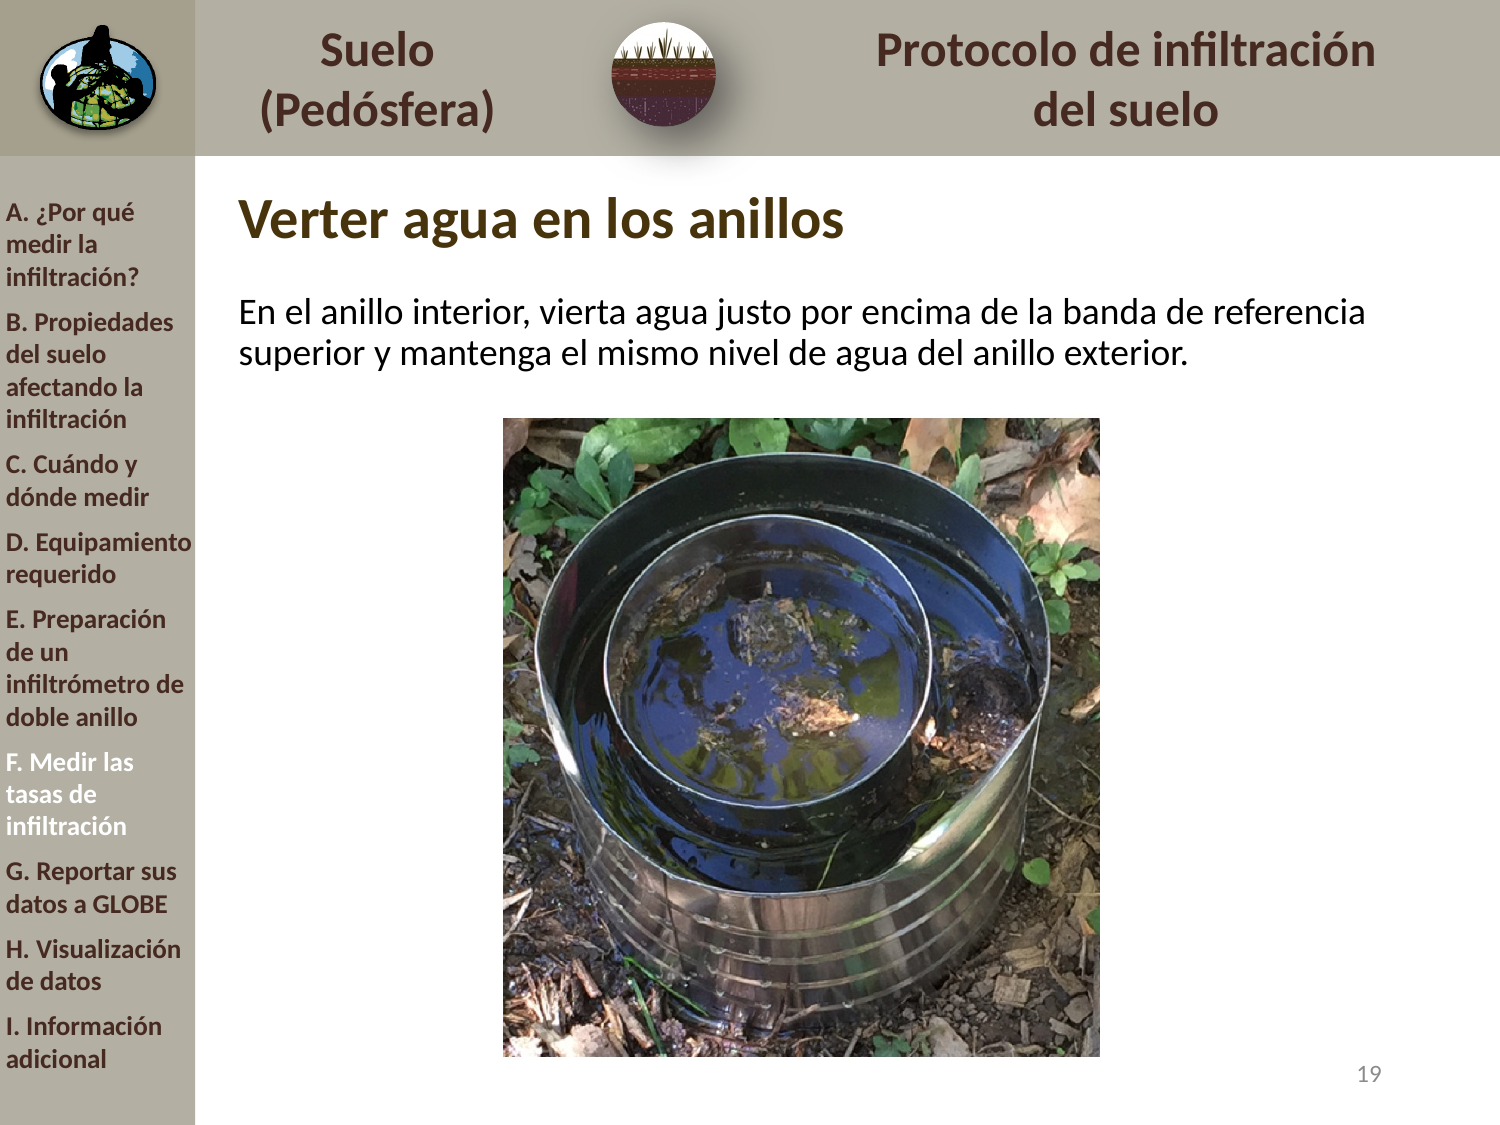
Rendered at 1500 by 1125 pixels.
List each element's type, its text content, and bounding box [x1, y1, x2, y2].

list En el anillo interior, vierta agua justo por encima de la banda de referencia superior y mantenga el mismo nivel de agua del anillo exterior. [223, 285, 1421, 791]
text_box A. ¿Por qué medir la infiltración? B. Propiedades del suelo afectando la infiltración C. Cuándo y dónde medir D. Equipamiento requerido E. Preparación de un infiltrómetro de doble anillo F. Medir las tasas de infiltración G. Reportar sus datos a GLOBE H. Visualización de datos I. Información adicional [0, 186, 196, 1082]
slide_number 19 [1059, 1042, 1397, 1103]
title Verter agua en los anillos [223, 111, 1500, 329]
picture [611, 22, 716, 111]
picture [36, 22, 159, 133]
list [503, 414, 1100, 1060]
